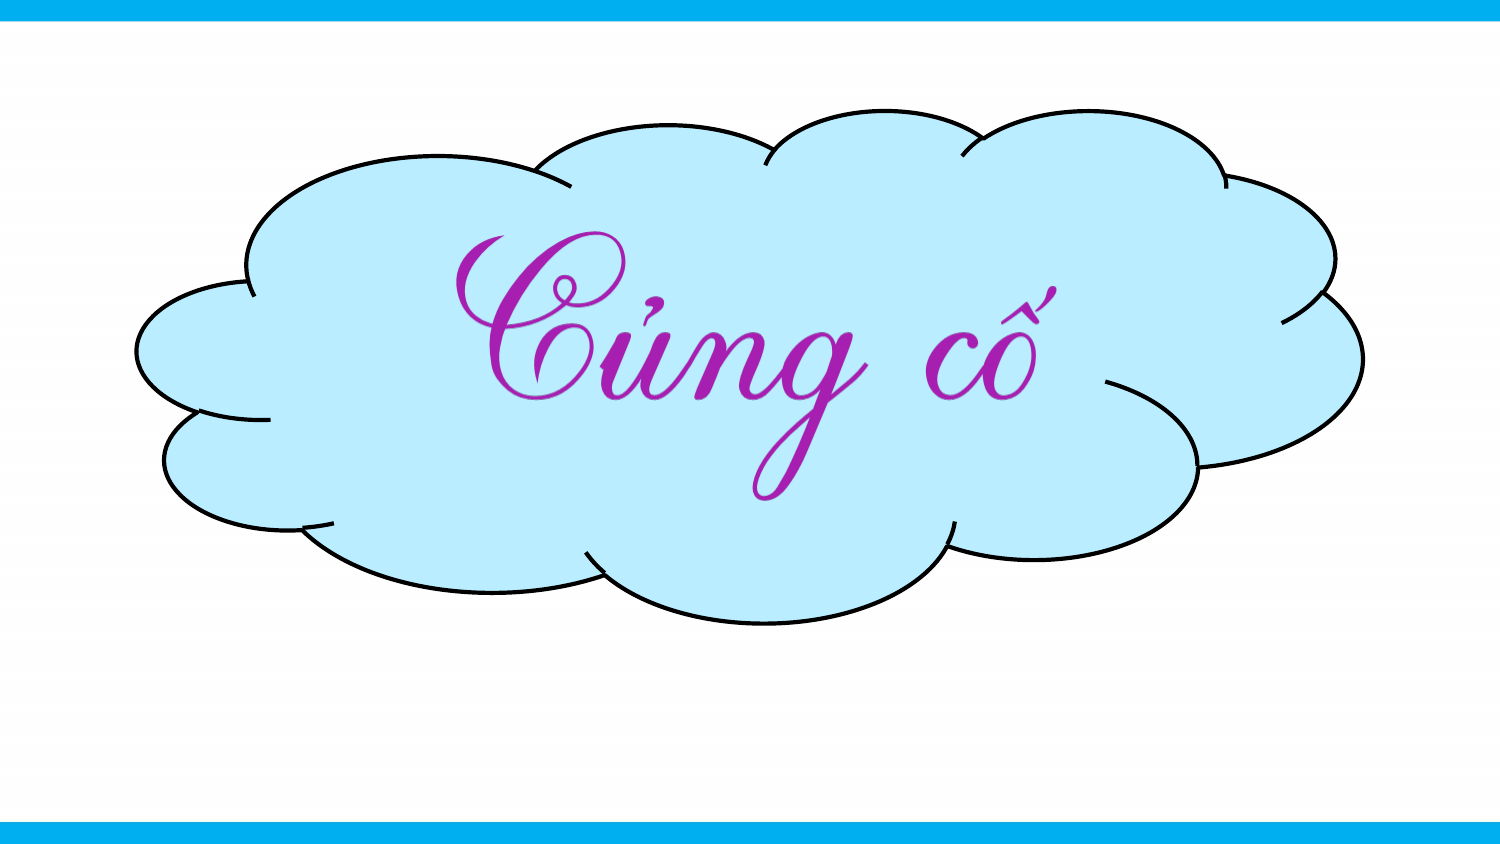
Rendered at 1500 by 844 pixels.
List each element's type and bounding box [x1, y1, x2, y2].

picture [0, 22, 1500, 822]
text_box [357, 569, 933, 626]
text_box [272, 108, 1309, 207]
